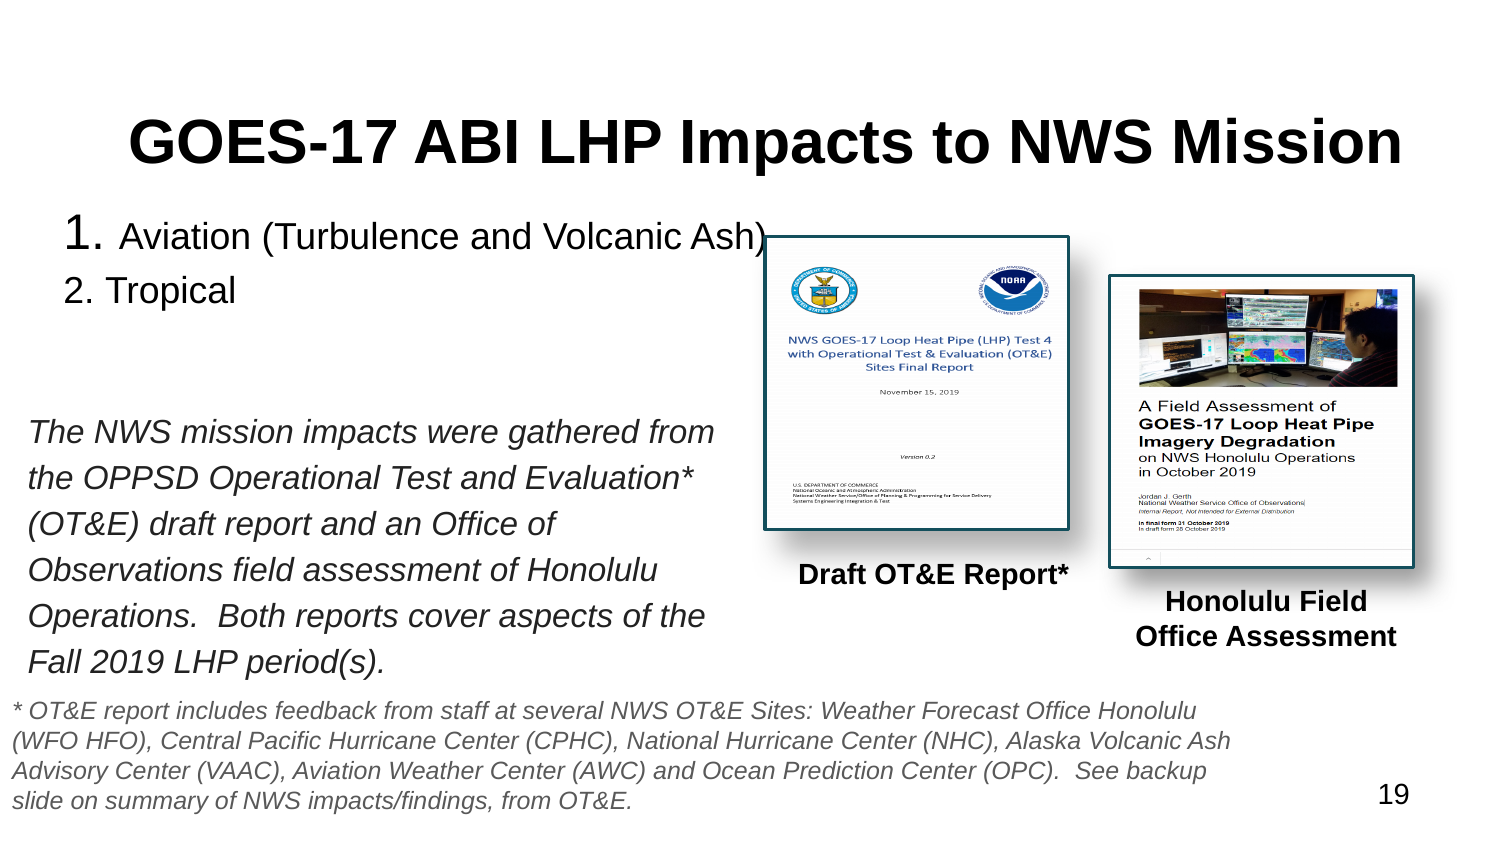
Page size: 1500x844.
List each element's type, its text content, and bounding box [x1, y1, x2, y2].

picture [1110, 276, 1413, 567]
title GOES-17 ABI LHP Impacts to NWS Mission Aviation (Turbulence and Volcanic Ash) Tropical [37, 2, 1467, 410]
text_box Draft OT&E Report* [762, 540, 1105, 574]
list * OT&E report includes feedback from staff at several NWS OT&E Sites: Weather Forecast Office Honolulu (WFO HFO), Central Pacific Hurricane Center (CPHC), National Hurricane Center (NHC), Alaska Volcanic Ash Advisory Center (VAAC), Aviation Weather Center (AWC) and Ocean Prediction Center (OPC). See backup slide on summary of NWS impacts/findings, from OT&E. [0, 687, 1264, 741]
slide_number ‹#› [1074, 768, 1425, 827]
list The NWS mission impacts were gathered from the OPPSD Operational Test and Evaluation* (OT&E) draft report and an Office of Observations field assessment of Honolulu Operations. Both reports cover aspects of the Fall 2019 LHP period(s). [12, 397, 796, 687]
text_box Honolulu Field Office Assessment [1075, 566, 1458, 678]
picture [766, 237, 1068, 528]
